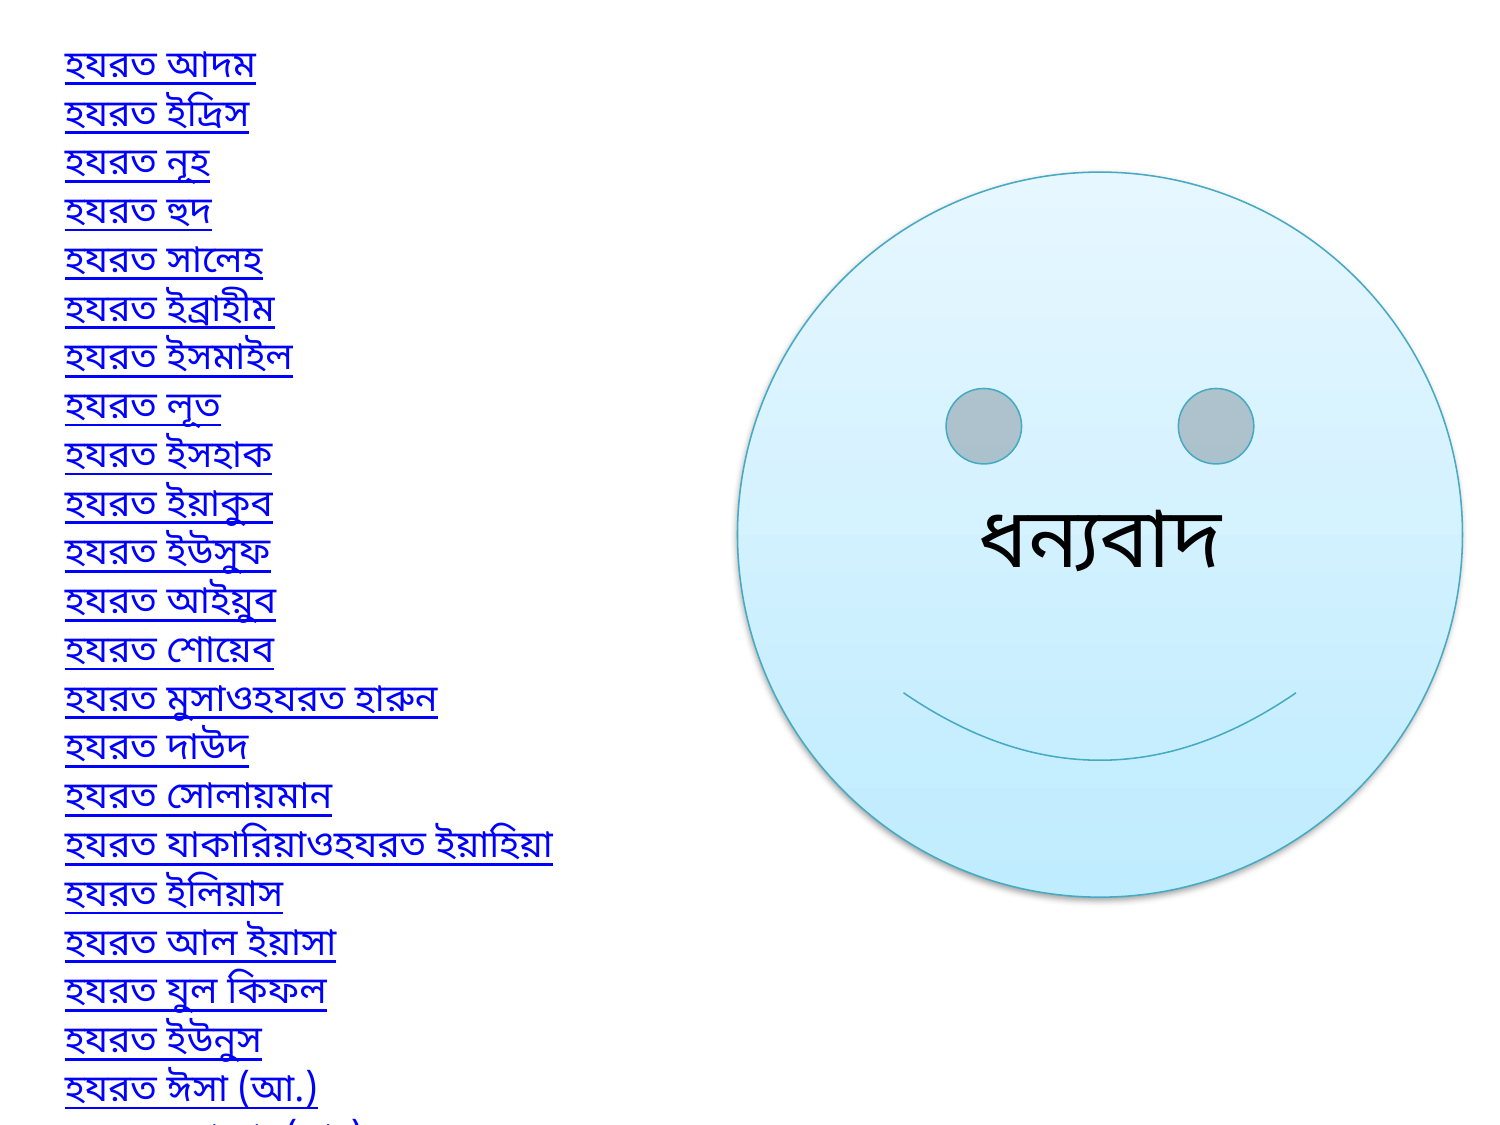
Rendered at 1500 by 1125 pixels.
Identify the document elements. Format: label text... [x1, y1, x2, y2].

text_box ধন্যবাদ [800, 171, 1464, 898]
text_box হযরত আদম হযরত ইদ্রিস হযরত নূহ হযরত হুদ হযরত সালেহ হযরত ইব্রাহীম হযরত ইসমাইল হযরত লূত হযরত ইসহাক হযরত ইয়াকুব হযরত ইউসুফ হযরত আইয়ুব হযরত শোয়েব হযরত মুসাওহযরত হারুন হযরত দাউদ হযরত সোলায়মান হযরত যাকারিয়াওহযরত ইয়াহিয়া হযরত ইলিয়াস হযরত আল ইয়াসা হযরত যুল কিফল হযরত ইউনুস হযরত ঈসা (আ.) হযরত মুহাম্মাদ(সাঃ) [49, 32, 800, 1125]
